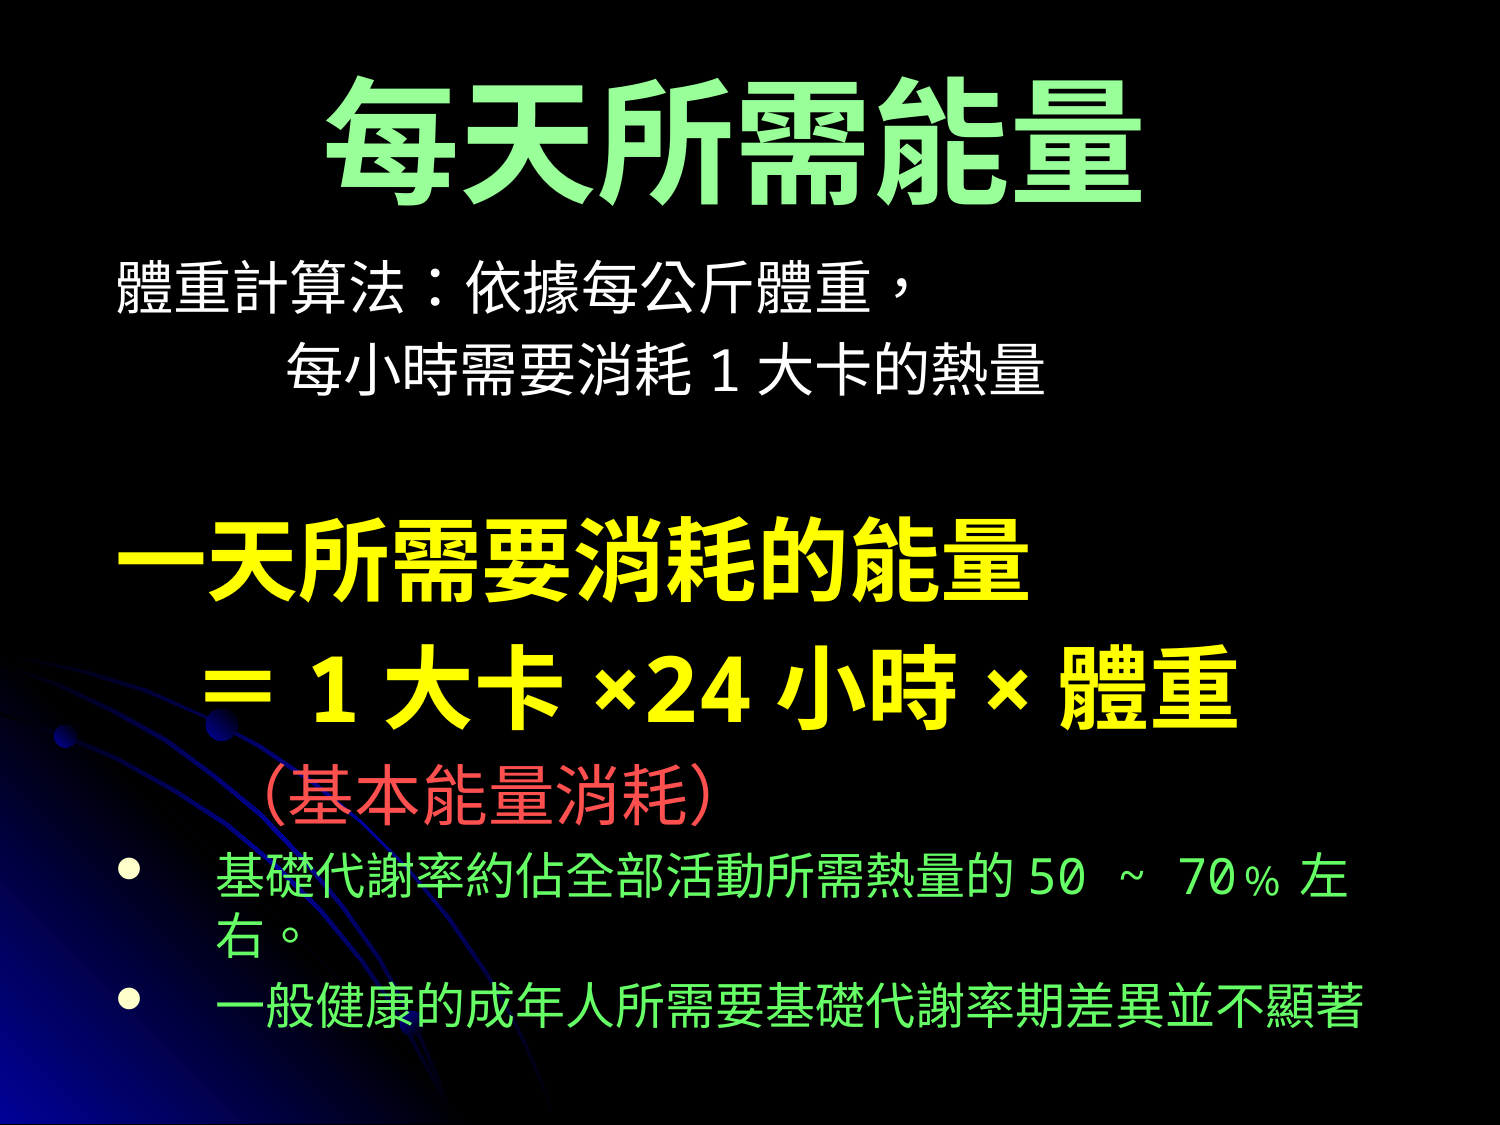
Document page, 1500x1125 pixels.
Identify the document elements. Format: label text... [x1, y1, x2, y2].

list 體重計算法：依據每公斤體重， 每小時需要消耗1大卡的熱量 一天所需要消耗的能量 ＝1大卡×24小時×體重 （基本能量消耗） 基礎代謝率約佔全部活動所需熱量的50 ~ 70﹪左右。 一般健康的成年人所需要基礎代謝率期差異並不顯著 [100, 243, 1412, 721]
title 每天所需能量 [74, 45, 1426, 233]
